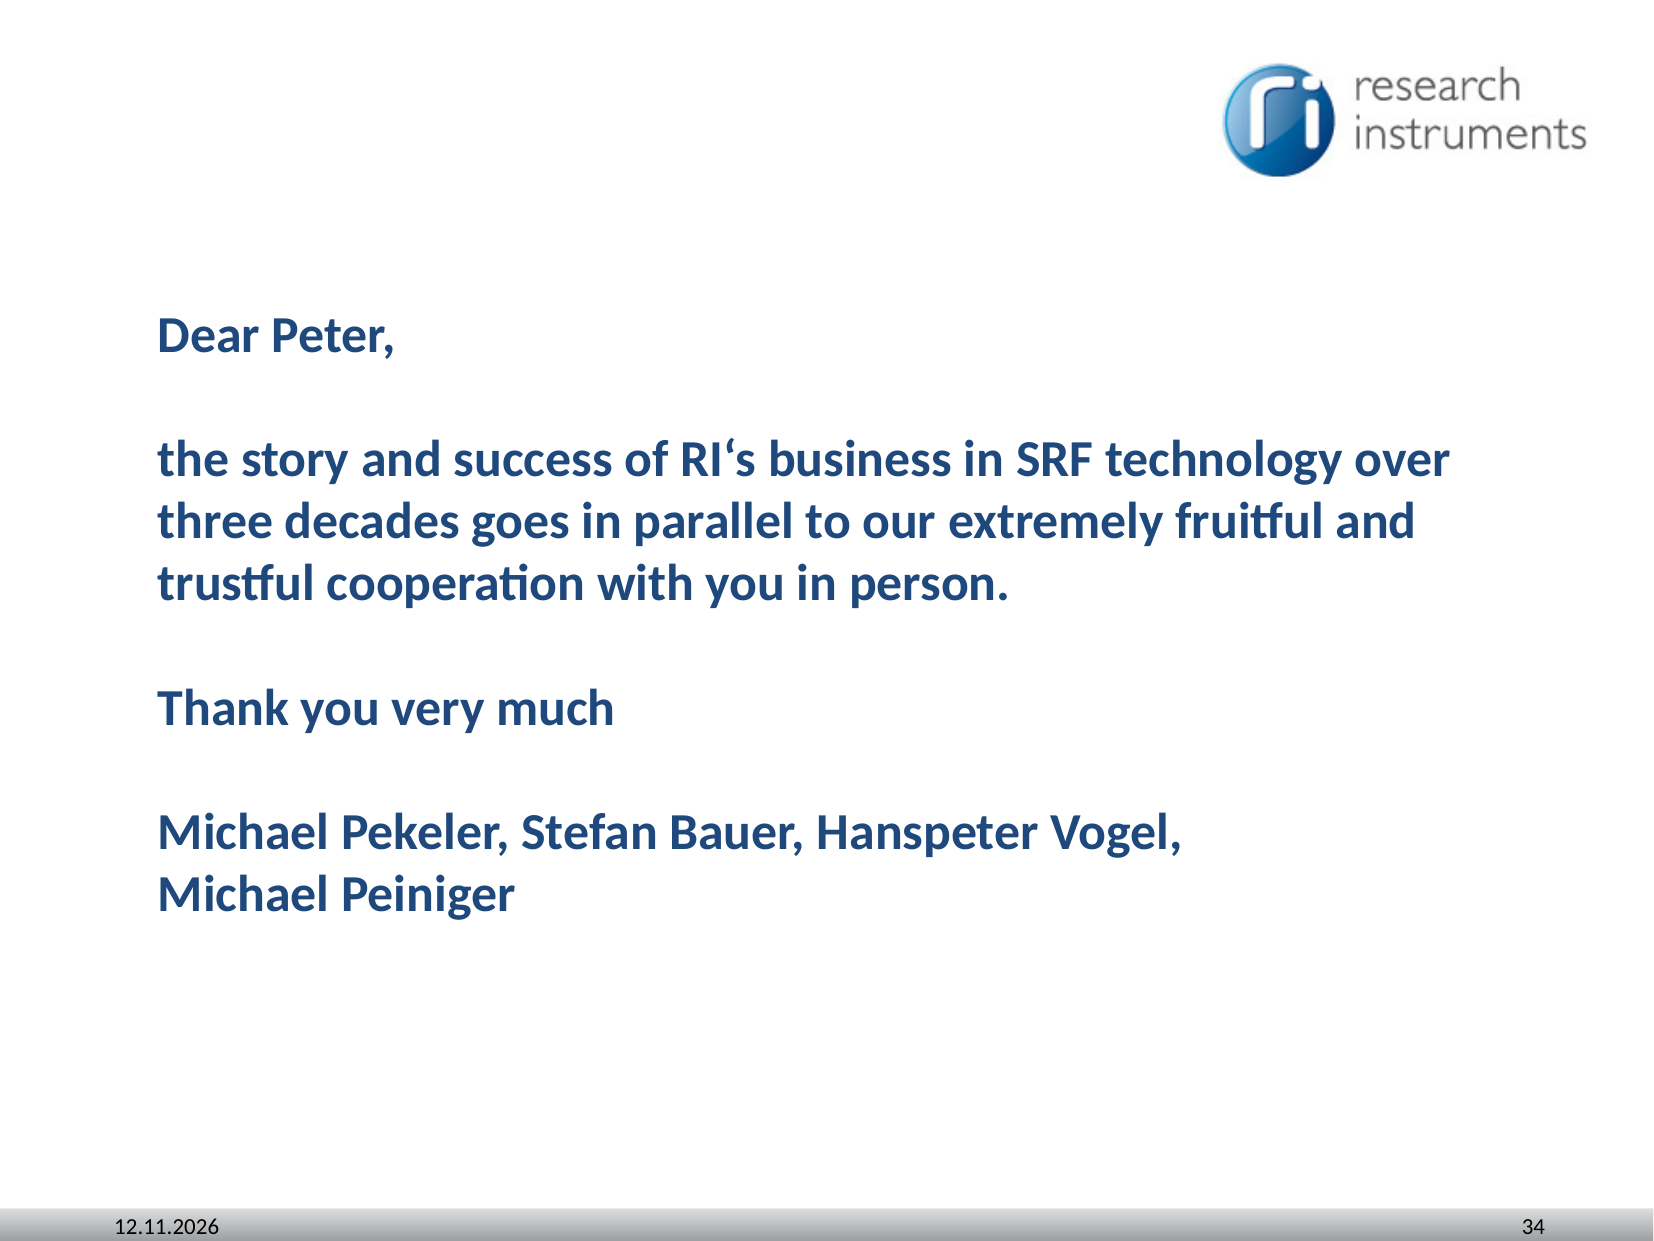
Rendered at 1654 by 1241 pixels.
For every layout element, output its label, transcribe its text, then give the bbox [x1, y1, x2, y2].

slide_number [97, 1192, 484, 1241]
picture [0, 0, 1654, 1241]
slide_number 34 [1176, 1192, 1562, 1241]
title Dear Peter, the story and success of RI‘s business in SRF technology over three decades goes in parallel to our extremely fruitful and trustful cooperation with you in person. Thank you very much Michael Pekeler, Stefan Bauer, Hanspeter Vogel, Michael Peiniger [141, 292, 1562, 1058]
